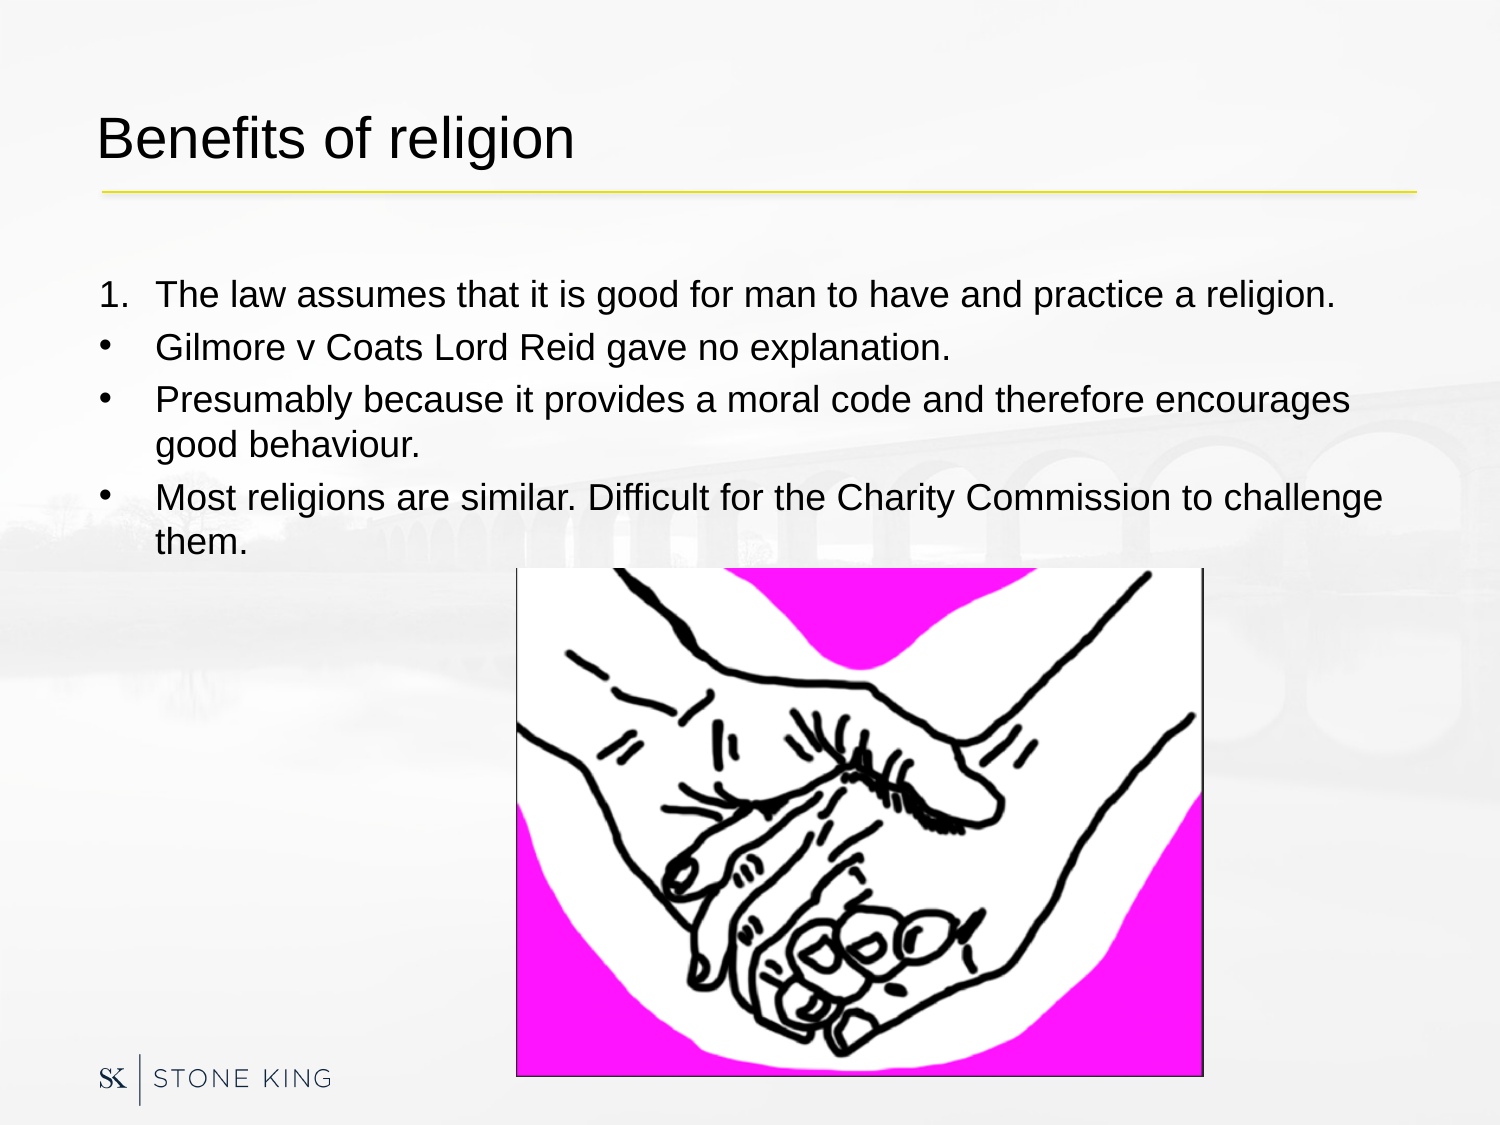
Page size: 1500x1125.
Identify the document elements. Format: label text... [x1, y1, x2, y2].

title Benefits of religion [81, 12, 1432, 178]
list The law assumes that it is good for man to have and practice a religion. Gilmore v Coats Lord Reid gave no explanation. Presumably because it provides a moral code and therefore encourages good behaviour. Most religions are similar. Difficult for the Charity Commission to challenge them. [83, 262, 1434, 1005]
picture [0, 0, 1500, 1125]
